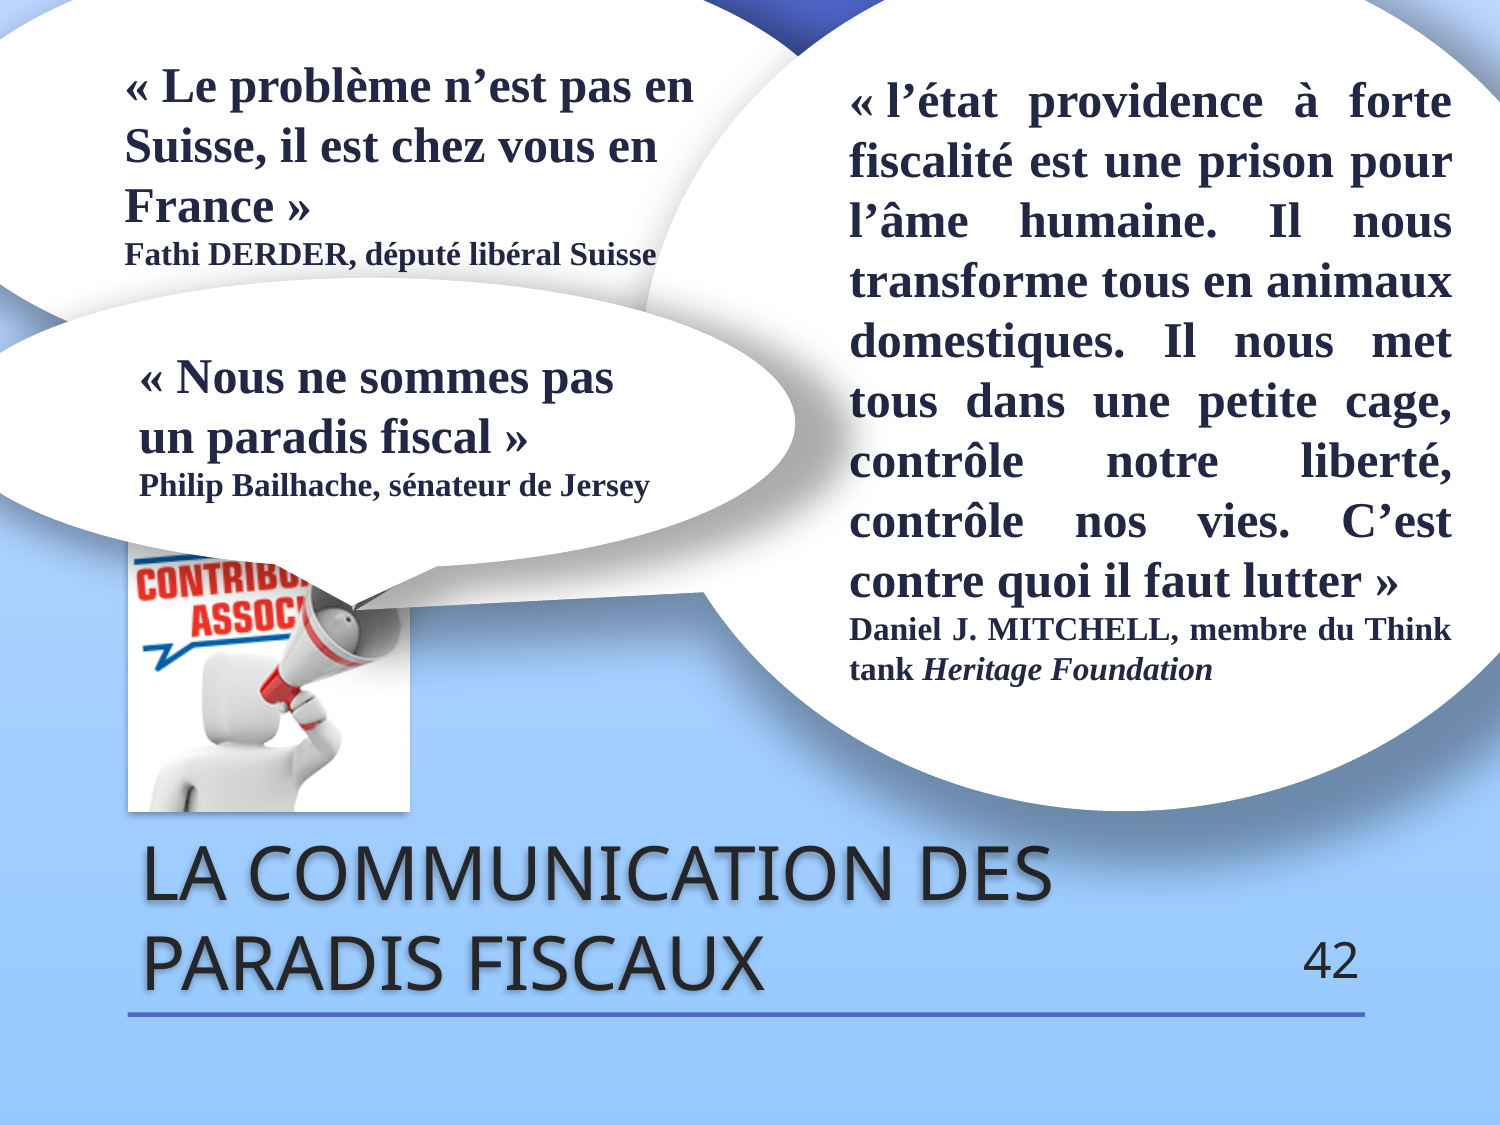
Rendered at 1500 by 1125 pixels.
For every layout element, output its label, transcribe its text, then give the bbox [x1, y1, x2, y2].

text_box « Nous ne sommes pas un paradis fiscal » Philip Bailhache, sénateur de Jersey [0, 276, 798, 579]
title LA COMMUNICATION DES PARADIS FISCAUX [125, 801, 1238, 1013]
text_box « l’état providence à forte fiscalité est une prison pour l’âme humaine. Il nous transforme tous en animaux domestiques. Il nous met tous dans une petite cage, contrôle notre liberté, contrôle nos vies. C’est contre quoi il faut lutter » Daniel J. MITCHELL, membre du Think tank Heritage Foundation [622, 0, 1500, 814]
slide_number 42 [1250, 933, 1375, 993]
text_box « Le problème n’est pas en Suisse, il est chez vous en France » Fathi DERDER, député libéral Suisse [0, 0, 786, 314]
picture [127, 529, 411, 813]
